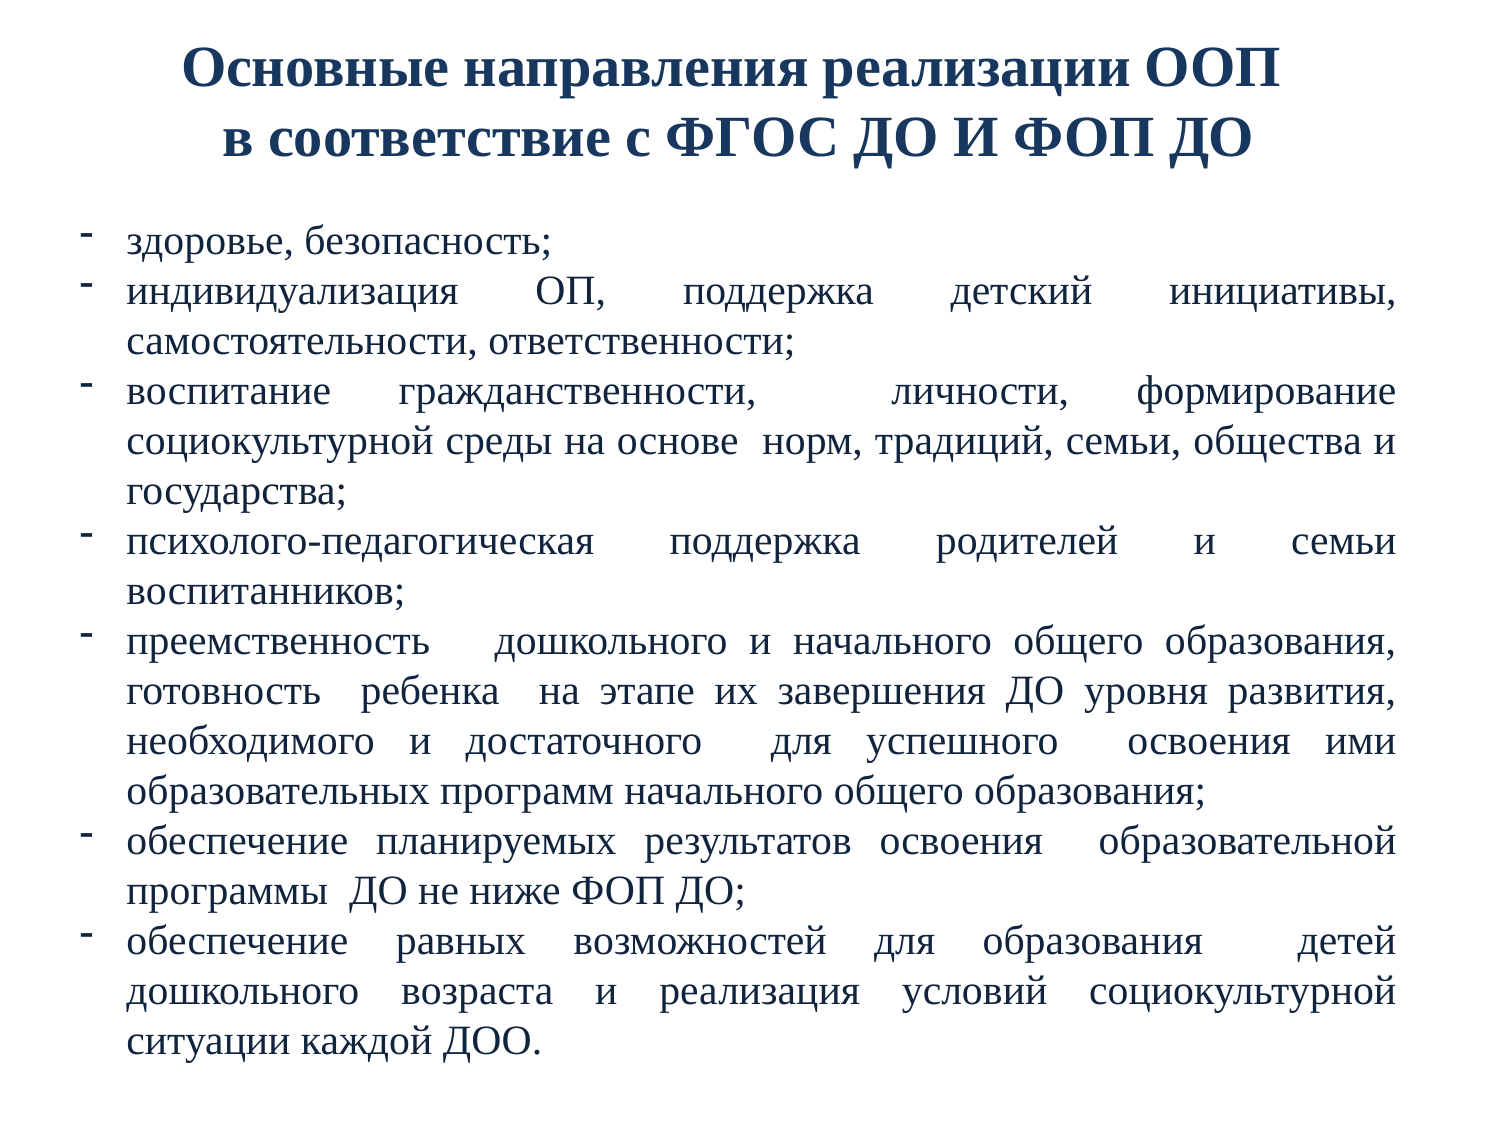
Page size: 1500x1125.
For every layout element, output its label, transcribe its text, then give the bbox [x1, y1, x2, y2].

text_box здоровье, безопасность; индивидуализация ОП, поддержка детский инициативы, самостоятельности, ответственности; воспитание гражданственности, личности, формирование социокультурной среды на основе норм, традиций, семьи, общества и государства; психолого-педагогическая поддержка родителей и семьи воспитанников; преемственность дошкольного и начального общего образования, готовность ребенка на этапе их завершения ДО уровня развития, необходимого и достаточного для успешного освоения ими образовательных программ начального общего образования; обеспечение планируемых результатов освоения образовательной программы ДО не ниже ФОП ДО; обеспечение равных возможностей для образования детей дошкольного возраста и реализация условий социокультурной ситуации каждой ДОО. [63, 289, 1414, 1125]
text_box Основные направления реализации ООП в соответствие с ФГОС ДО И ФОП ДО [63, 13, 1414, 183]
